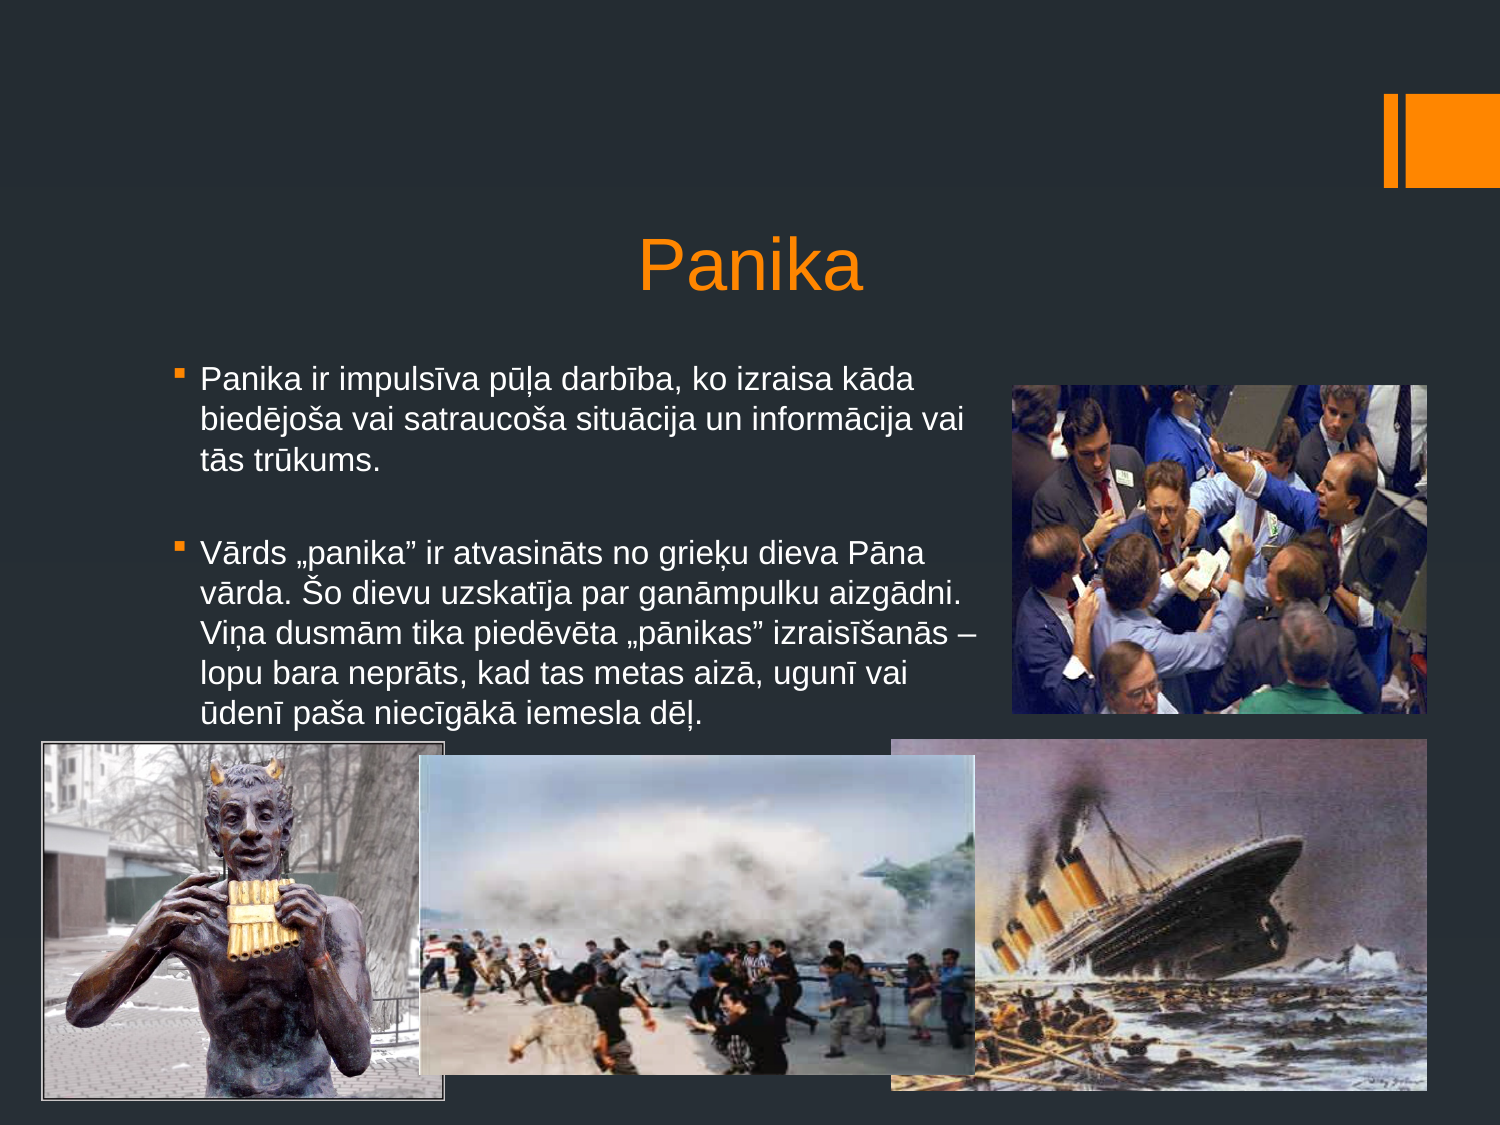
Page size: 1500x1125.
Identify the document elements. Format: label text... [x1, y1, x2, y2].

title Panika [159, 207, 1362, 313]
list Panika ir impulsīva pūļa darbība, ko izraisa kāda biedējoša vai satraucoša situācija un informācija vai tās trūkums. Vārds „panika” ir atvasināts no grieķu dieva Pāna vārda. Šo dievu uzskatīja par ganāmpulku aizgādni. Viņa dusmām tika piedēvēta „pānikas” izraisīšanās – lopu bara neprāts, kad tas metas aizā, ugunī vai ūdenī paša niecīgākā iemesla dēļ. [149, 349, 1011, 740]
picture [1012, 384, 1427, 715]
picture [40, 739, 1427, 1102]
